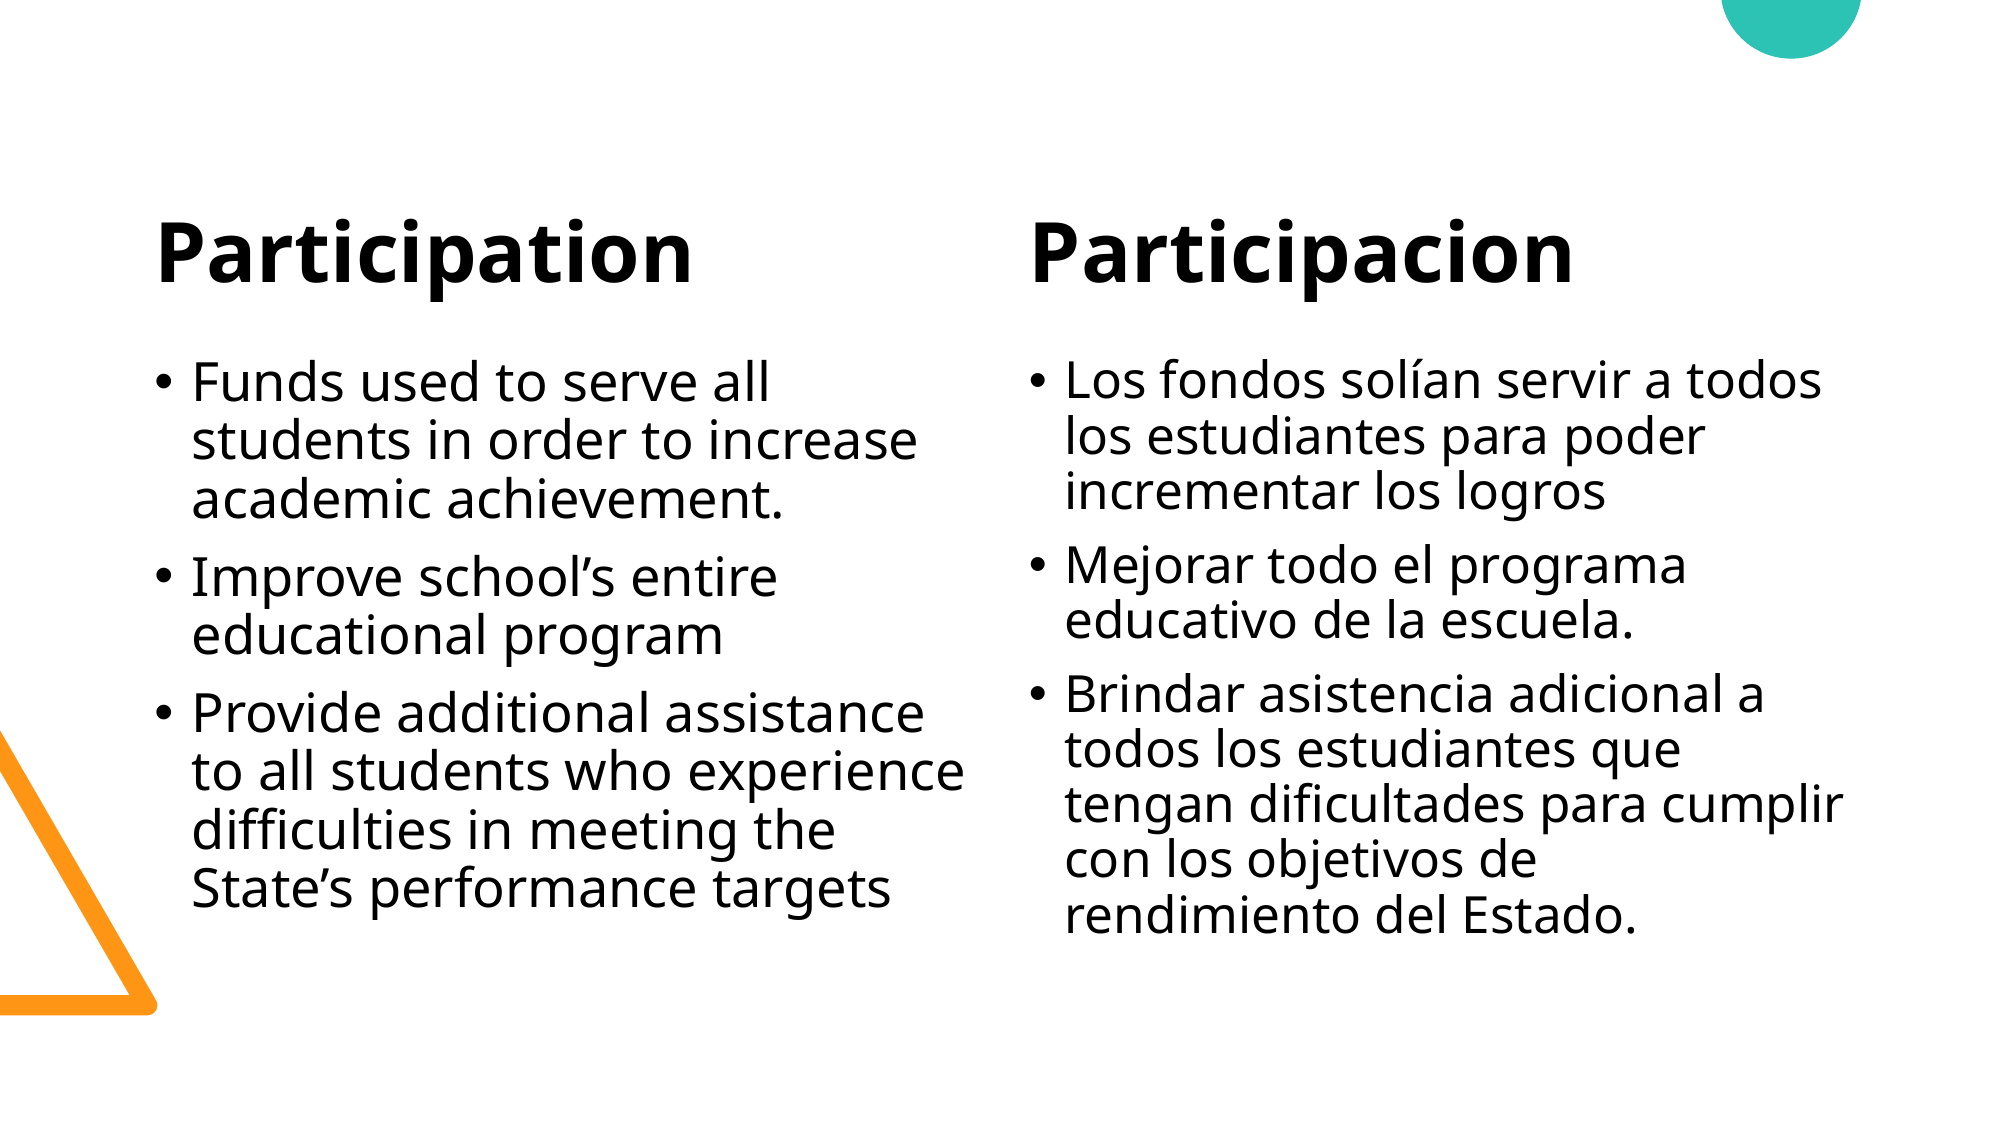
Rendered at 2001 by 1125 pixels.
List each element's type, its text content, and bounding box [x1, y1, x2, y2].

list Funds used to serve all students in order to increase academic achievement. Improve school’s entire educational program Provide additional assistance to all students who experience difficulties in meeting the State’s performance targets [139, 347, 986, 952]
list Participation [139, 173, 986, 309]
list Participacion [1014, 173, 1865, 309]
list Los fondos solían servir a todos los estudiantes para poder incrementar los logros Mejorar todo el programa educativo de la escuela. Brindar asistencia adicional a todos los estudiantes que tengan dificultades para cumplir con los objetivos de rendimiento del Estado. [1014, 347, 1865, 952]
